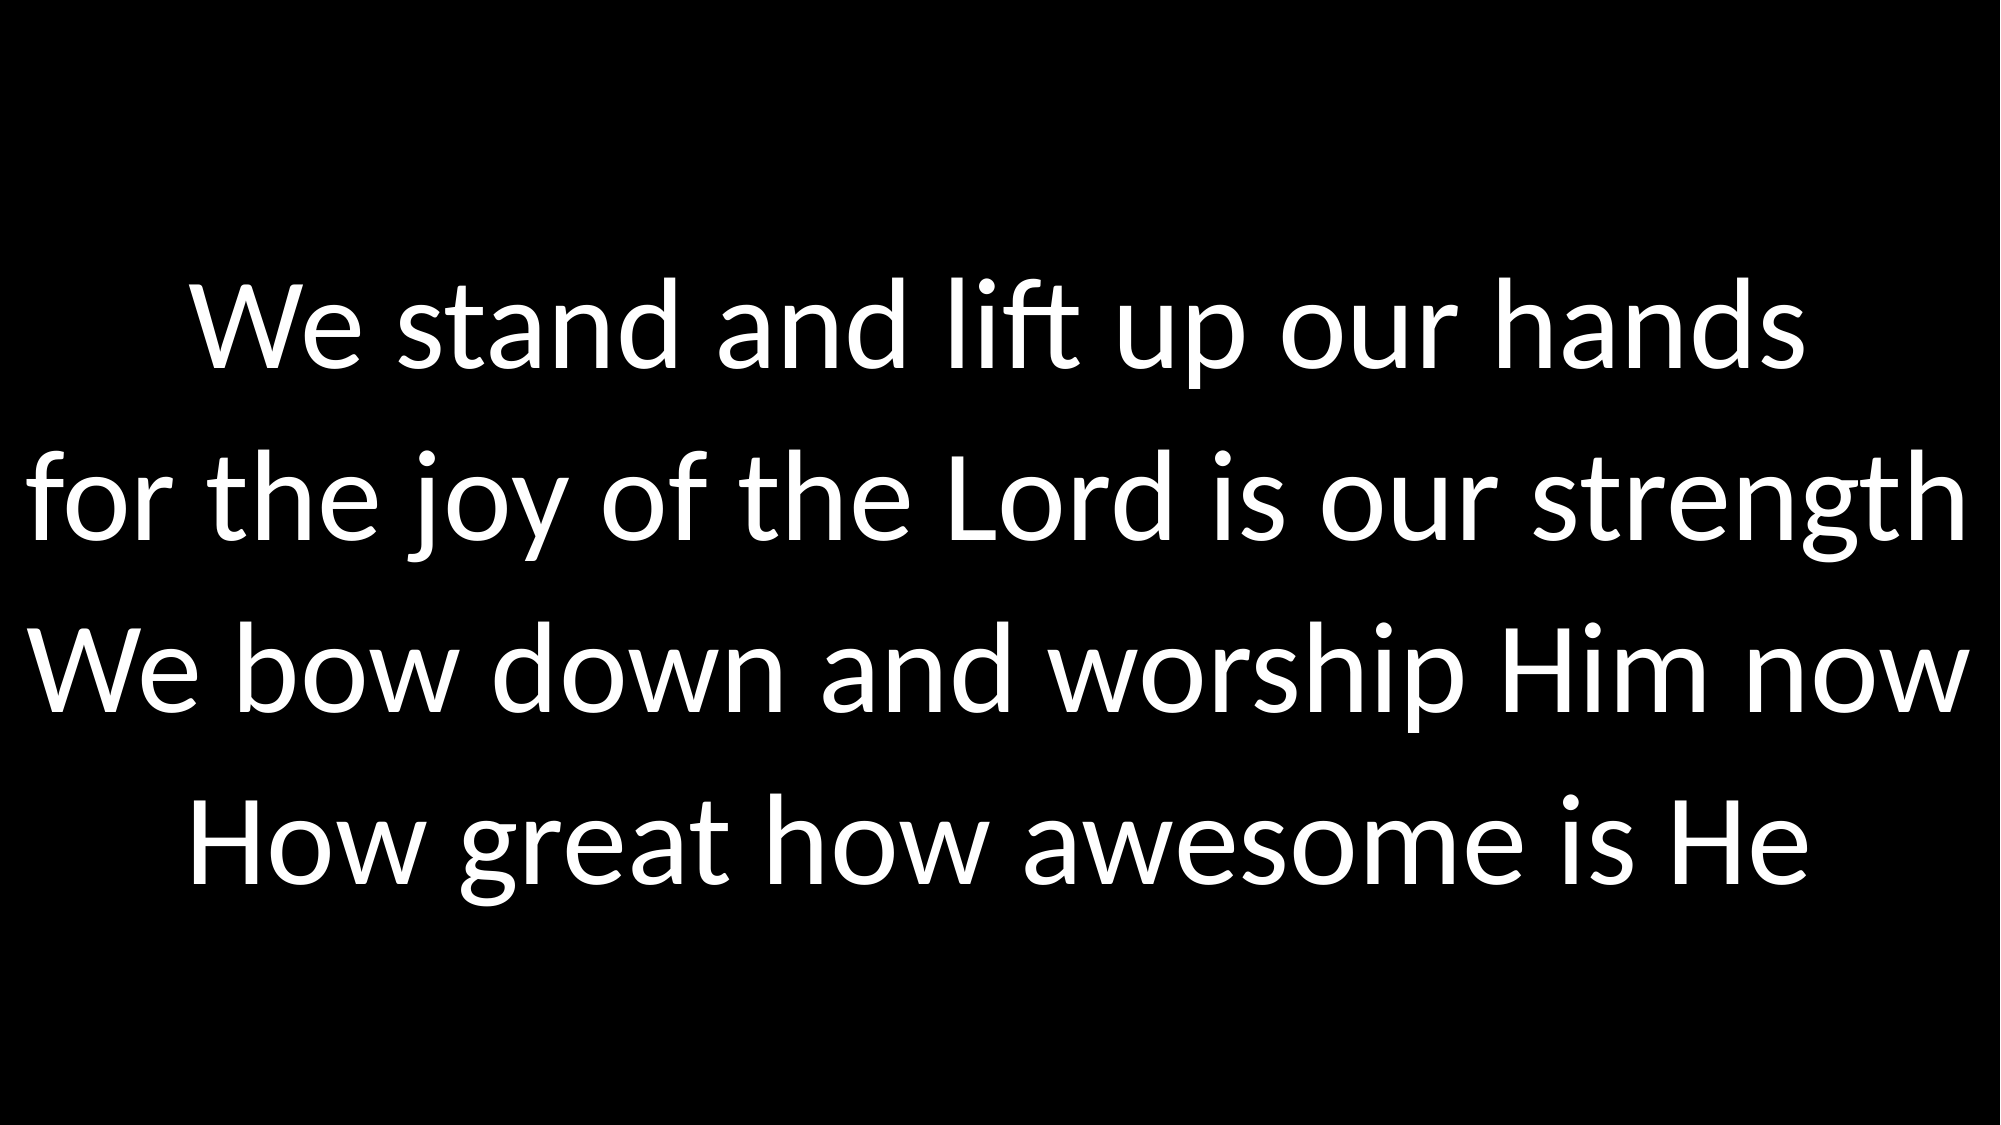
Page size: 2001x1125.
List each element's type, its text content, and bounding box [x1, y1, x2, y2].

title We stand and lift up our hands for the joy of the Lord is our strength We bow down and worship Him now How great how awesome is He [0, 34, 2000, 1100]
